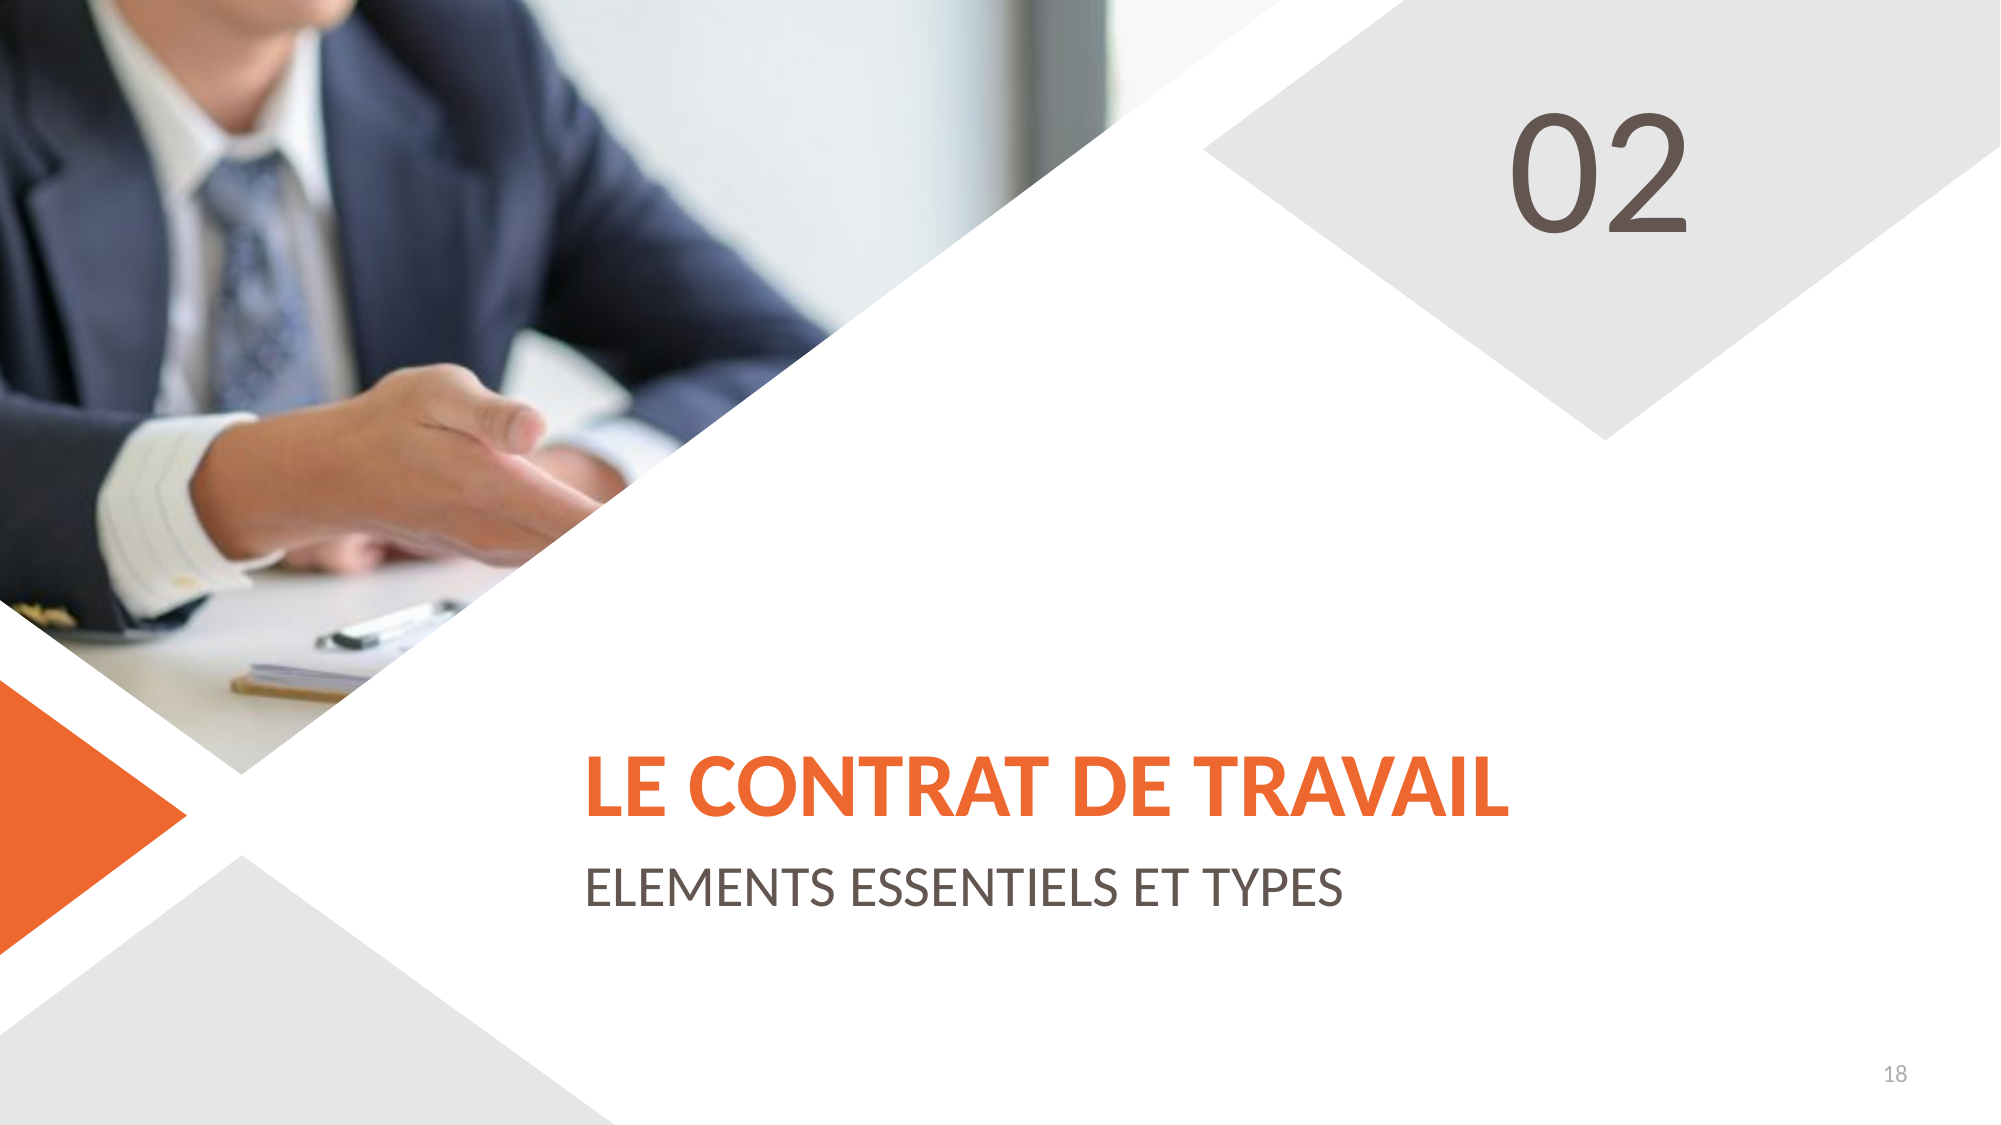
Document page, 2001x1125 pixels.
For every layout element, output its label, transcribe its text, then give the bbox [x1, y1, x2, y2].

picture [0, 0, 1281, 775]
list 02 [1312, 38, 1892, 309]
title Le contrat de travail [539, 668, 1923, 844]
slide_number 18 [1780, 1042, 1923, 1103]
subtitle ELEMENTS ESSENTIELS ET TYPES [539, 848, 1923, 928]
